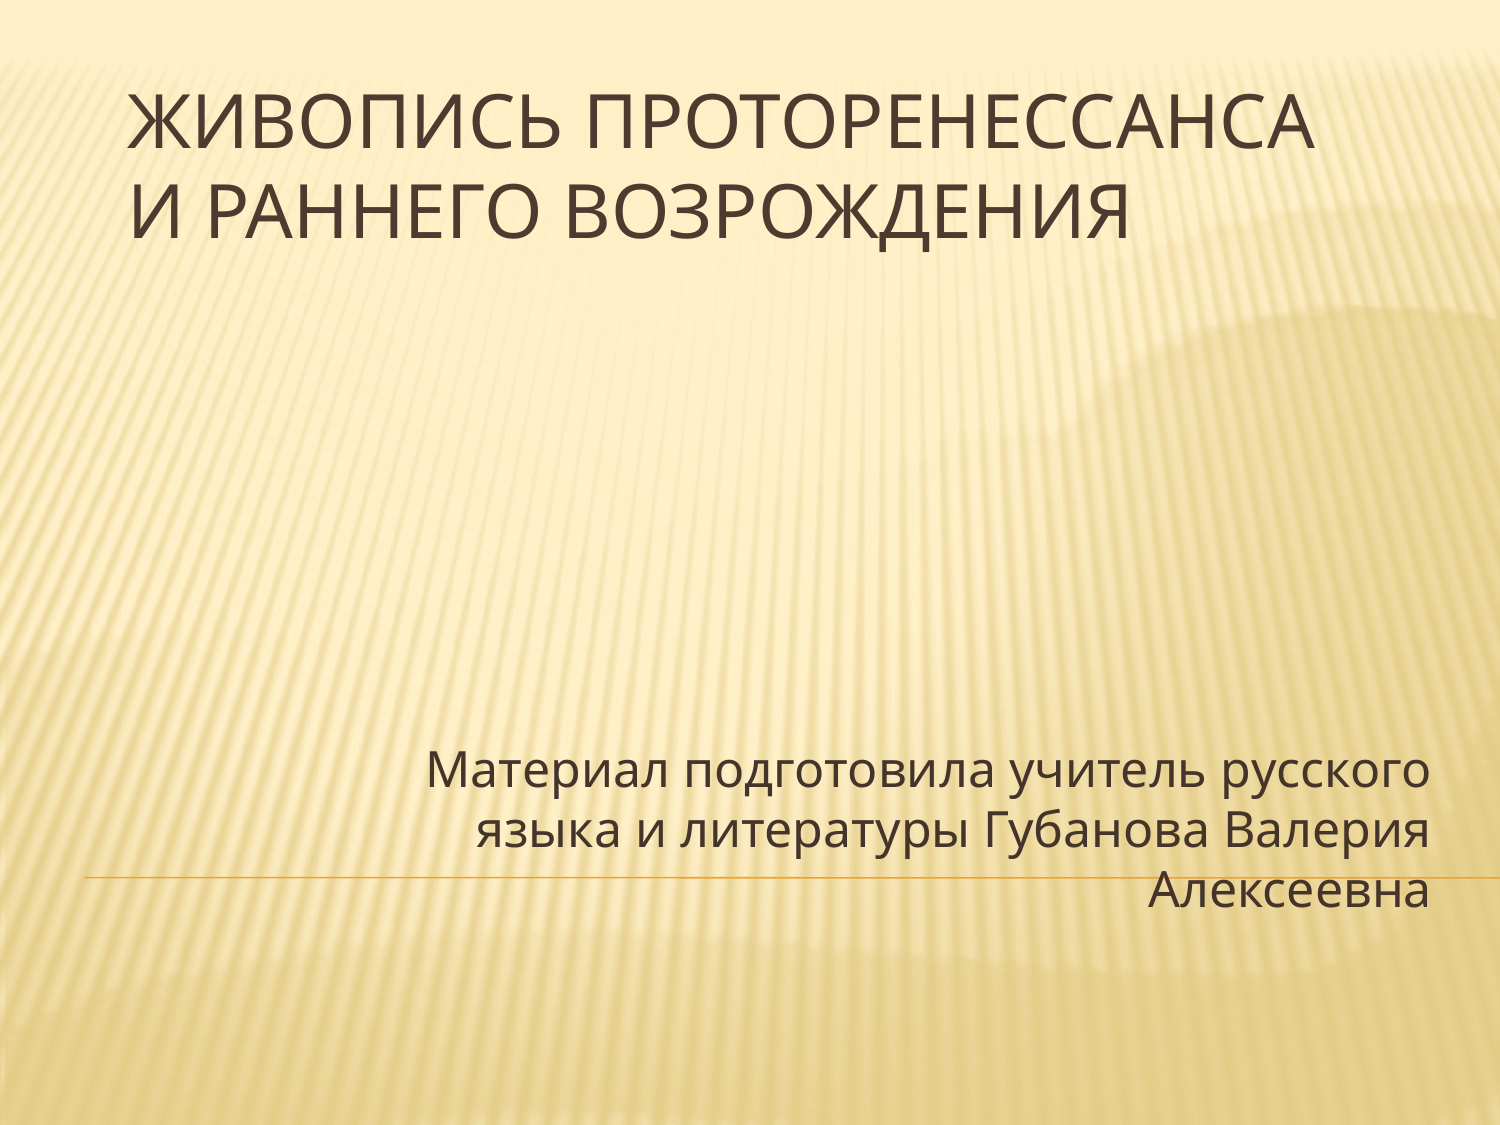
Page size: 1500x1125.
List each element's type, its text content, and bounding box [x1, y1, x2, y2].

title Живопись Проторенессанса и Раннего возрождения [112, 66, 1388, 279]
subtitle Материал подготовила учитель русского языка и литературы Губанова Валерия Алексеевна [395, 637, 1447, 925]
